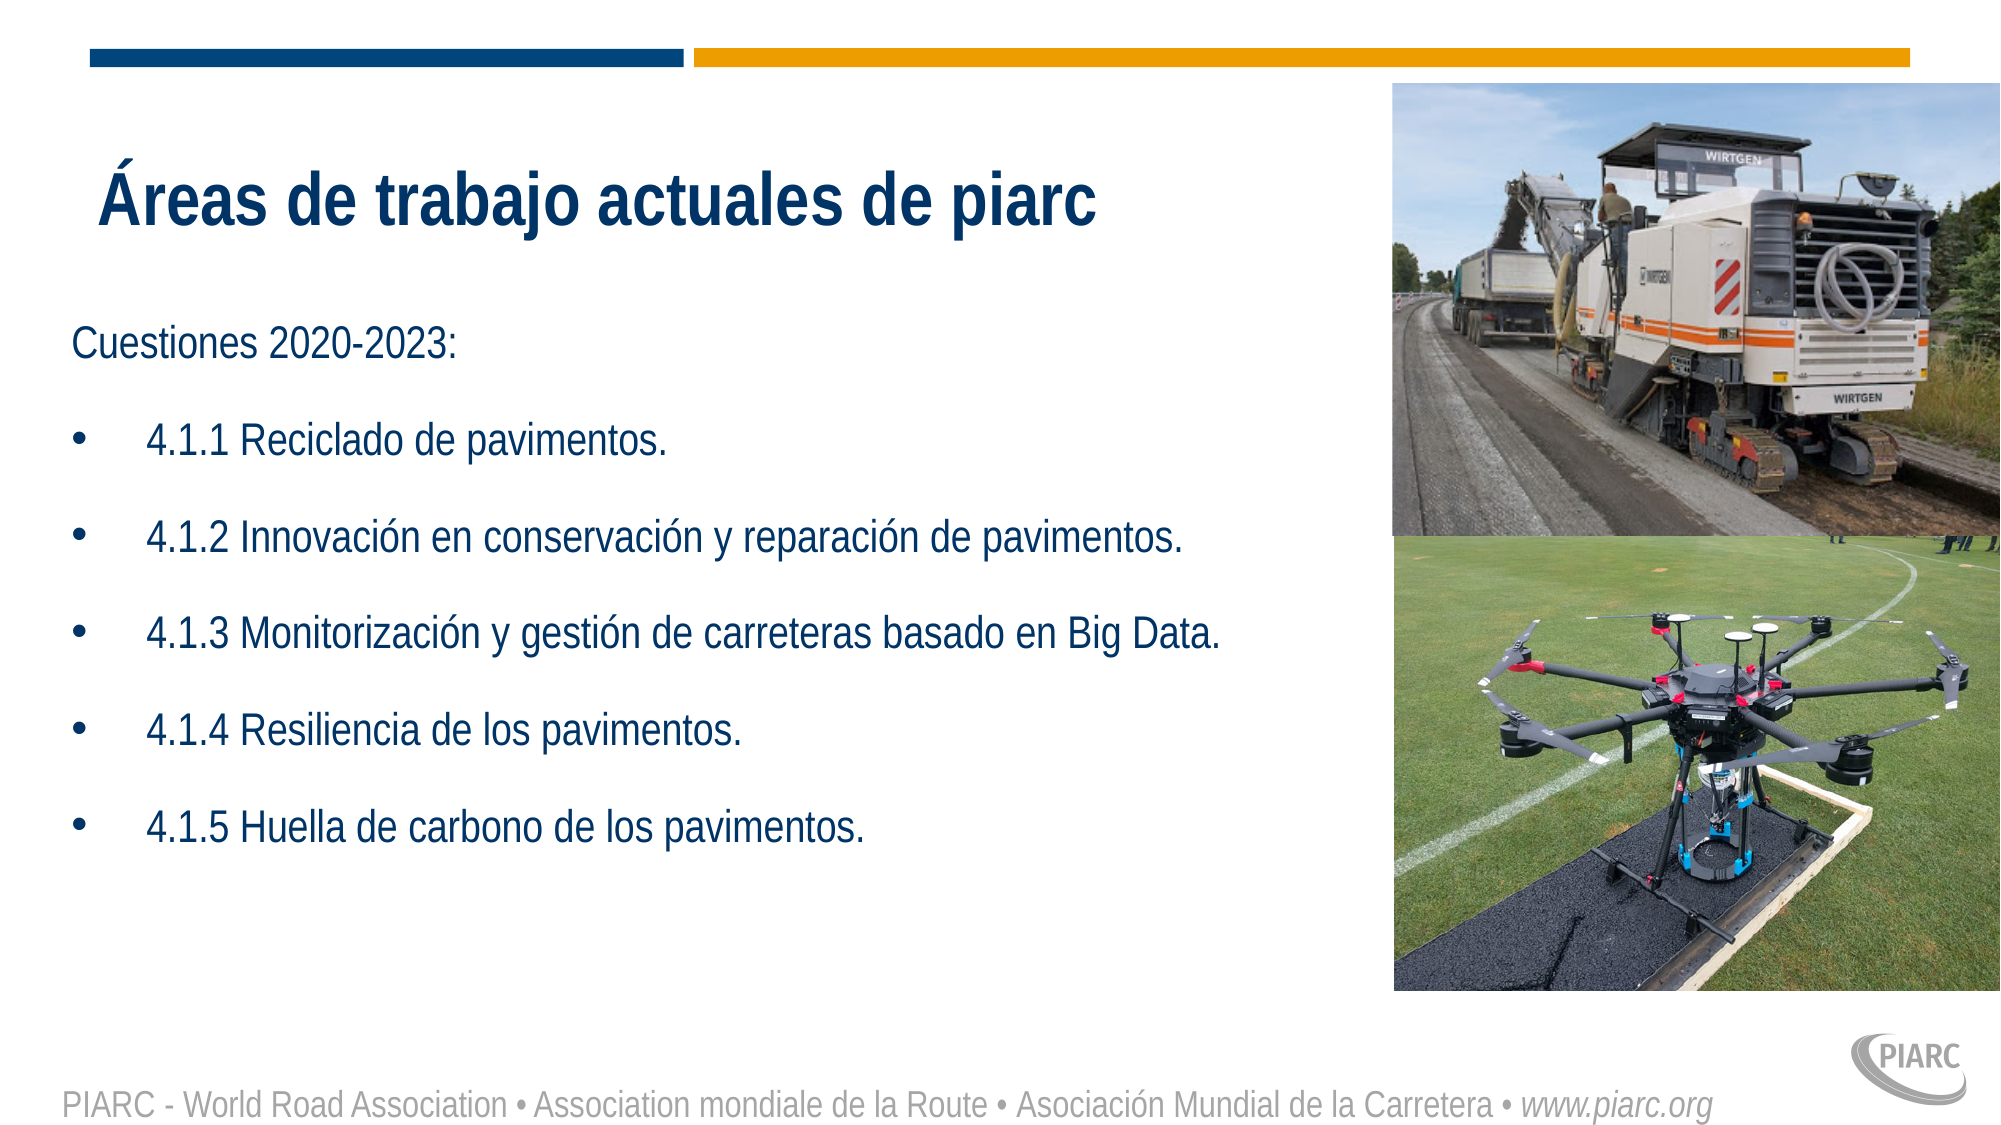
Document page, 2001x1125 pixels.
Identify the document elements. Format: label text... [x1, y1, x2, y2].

picture [1830, 1012, 2000, 1125]
title Áreas de trabajo actuales de piarc [90, 92, 1222, 309]
picture [1392, 82, 2000, 991]
text_box Cuestiones 2020-2023: 4.1.1 Reciclado de pavimentos. 4.1.2 Innovación en conservación y reparación de pavimentos. 4.1.3 Monitorización y gestión de carreteras basado en Big Data. 4.1.4 Resiliencia de los pavimentos. 4.1.5 Huella de carbono de los pavimentos. [63, 309, 1365, 991]
